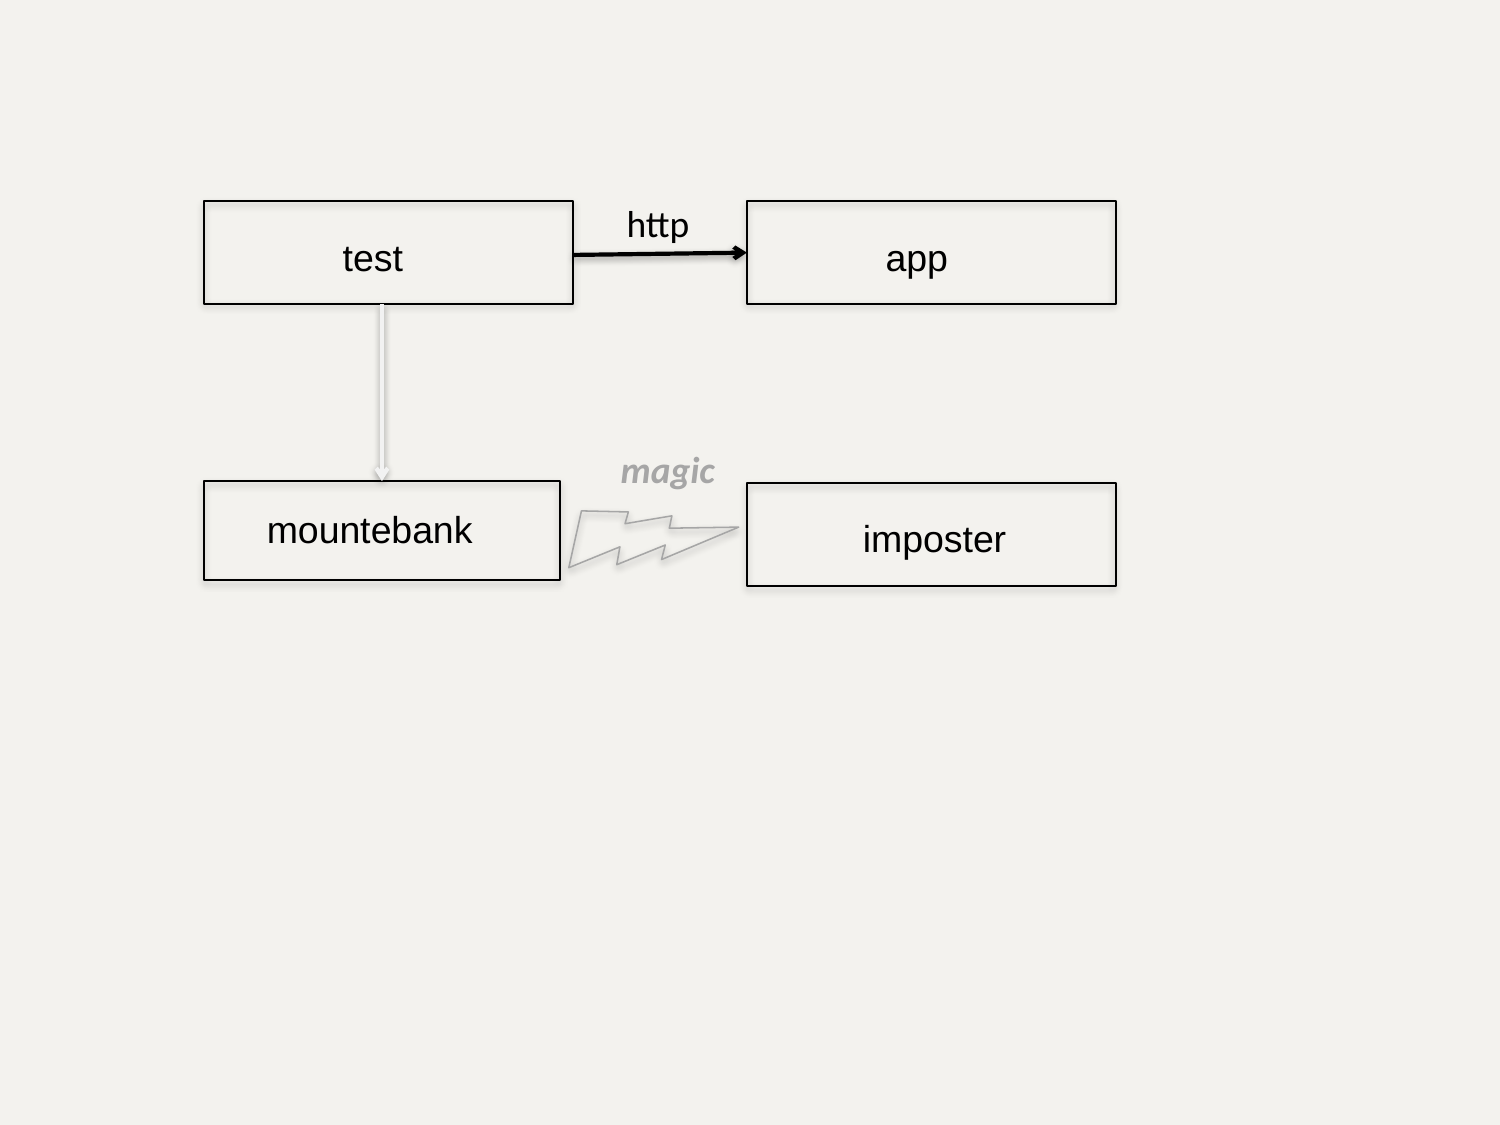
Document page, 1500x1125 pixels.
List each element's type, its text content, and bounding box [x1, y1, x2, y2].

text_box magic [605, 438, 730, 499]
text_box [203, 200, 601, 305]
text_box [746, 200, 1144, 305]
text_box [746, 482, 1122, 587]
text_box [203, 480, 561, 606]
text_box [572, 252, 748, 256]
text_box [568, 510, 740, 569]
text_box http [611, 192, 705, 251]
